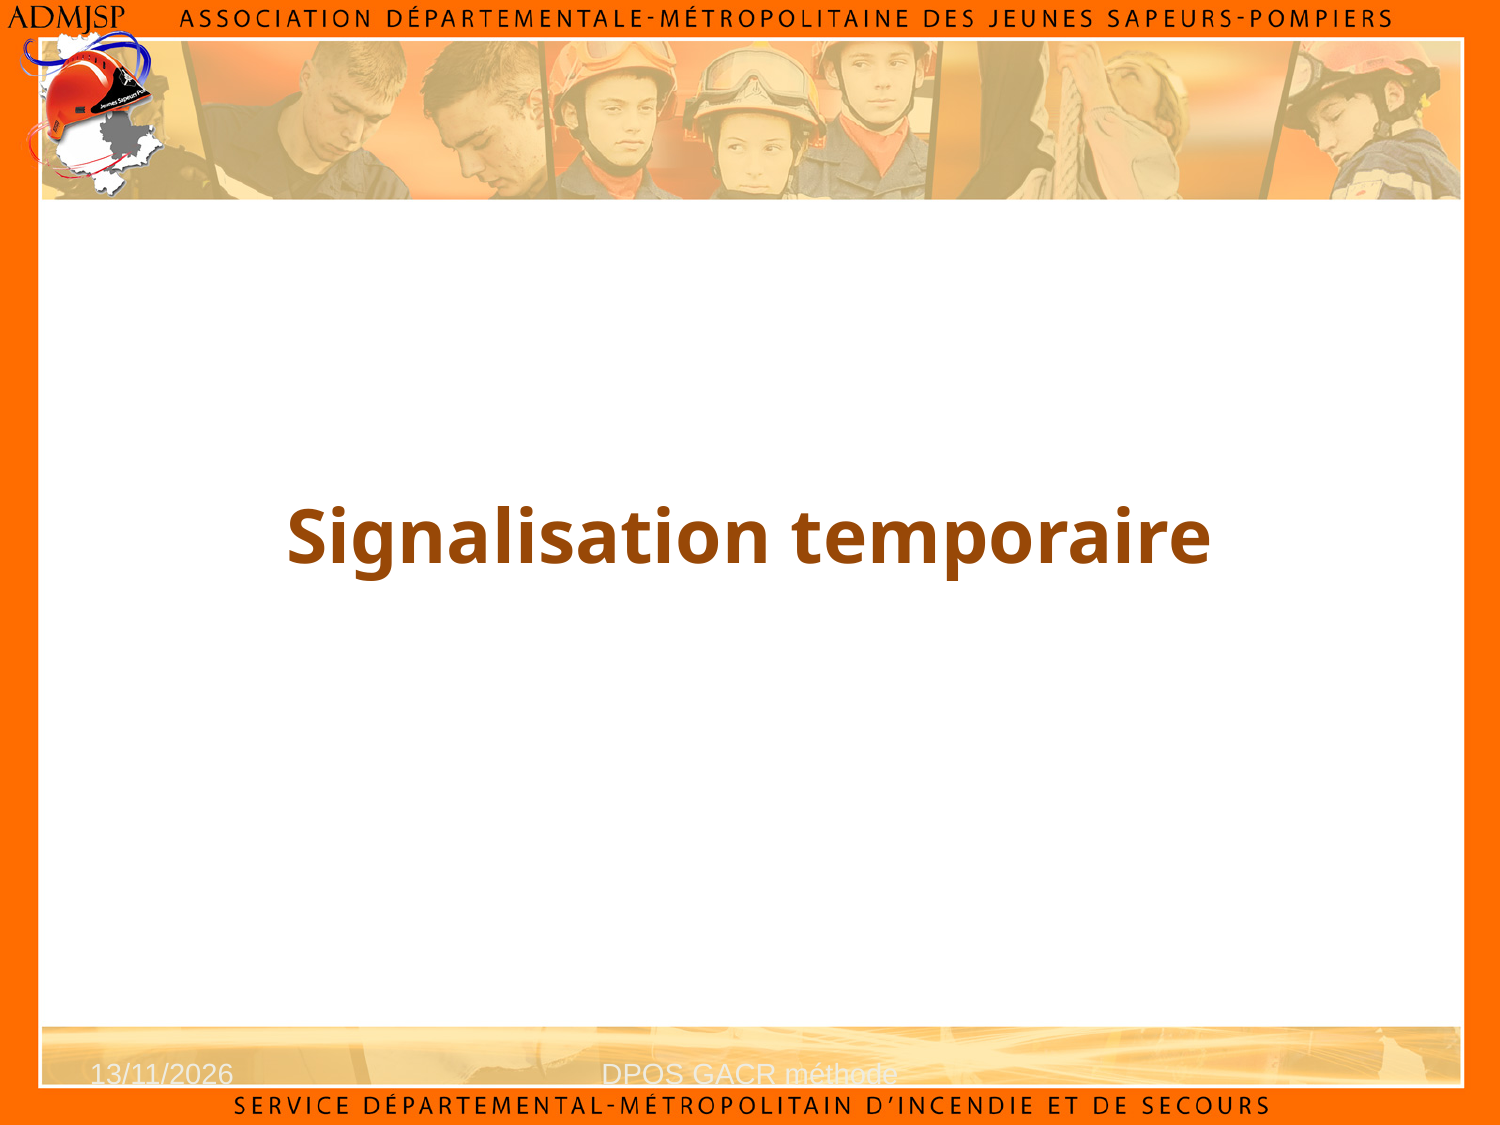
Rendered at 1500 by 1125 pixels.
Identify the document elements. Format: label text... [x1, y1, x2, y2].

picture [0, 0, 1500, 1125]
text_box Signalisation temporaire [114, 456, 1385, 611]
text_box 14/01/2025 [75, 1042, 425, 1103]
text_box DPOS GACR méthode [512, 1042, 988, 1103]
